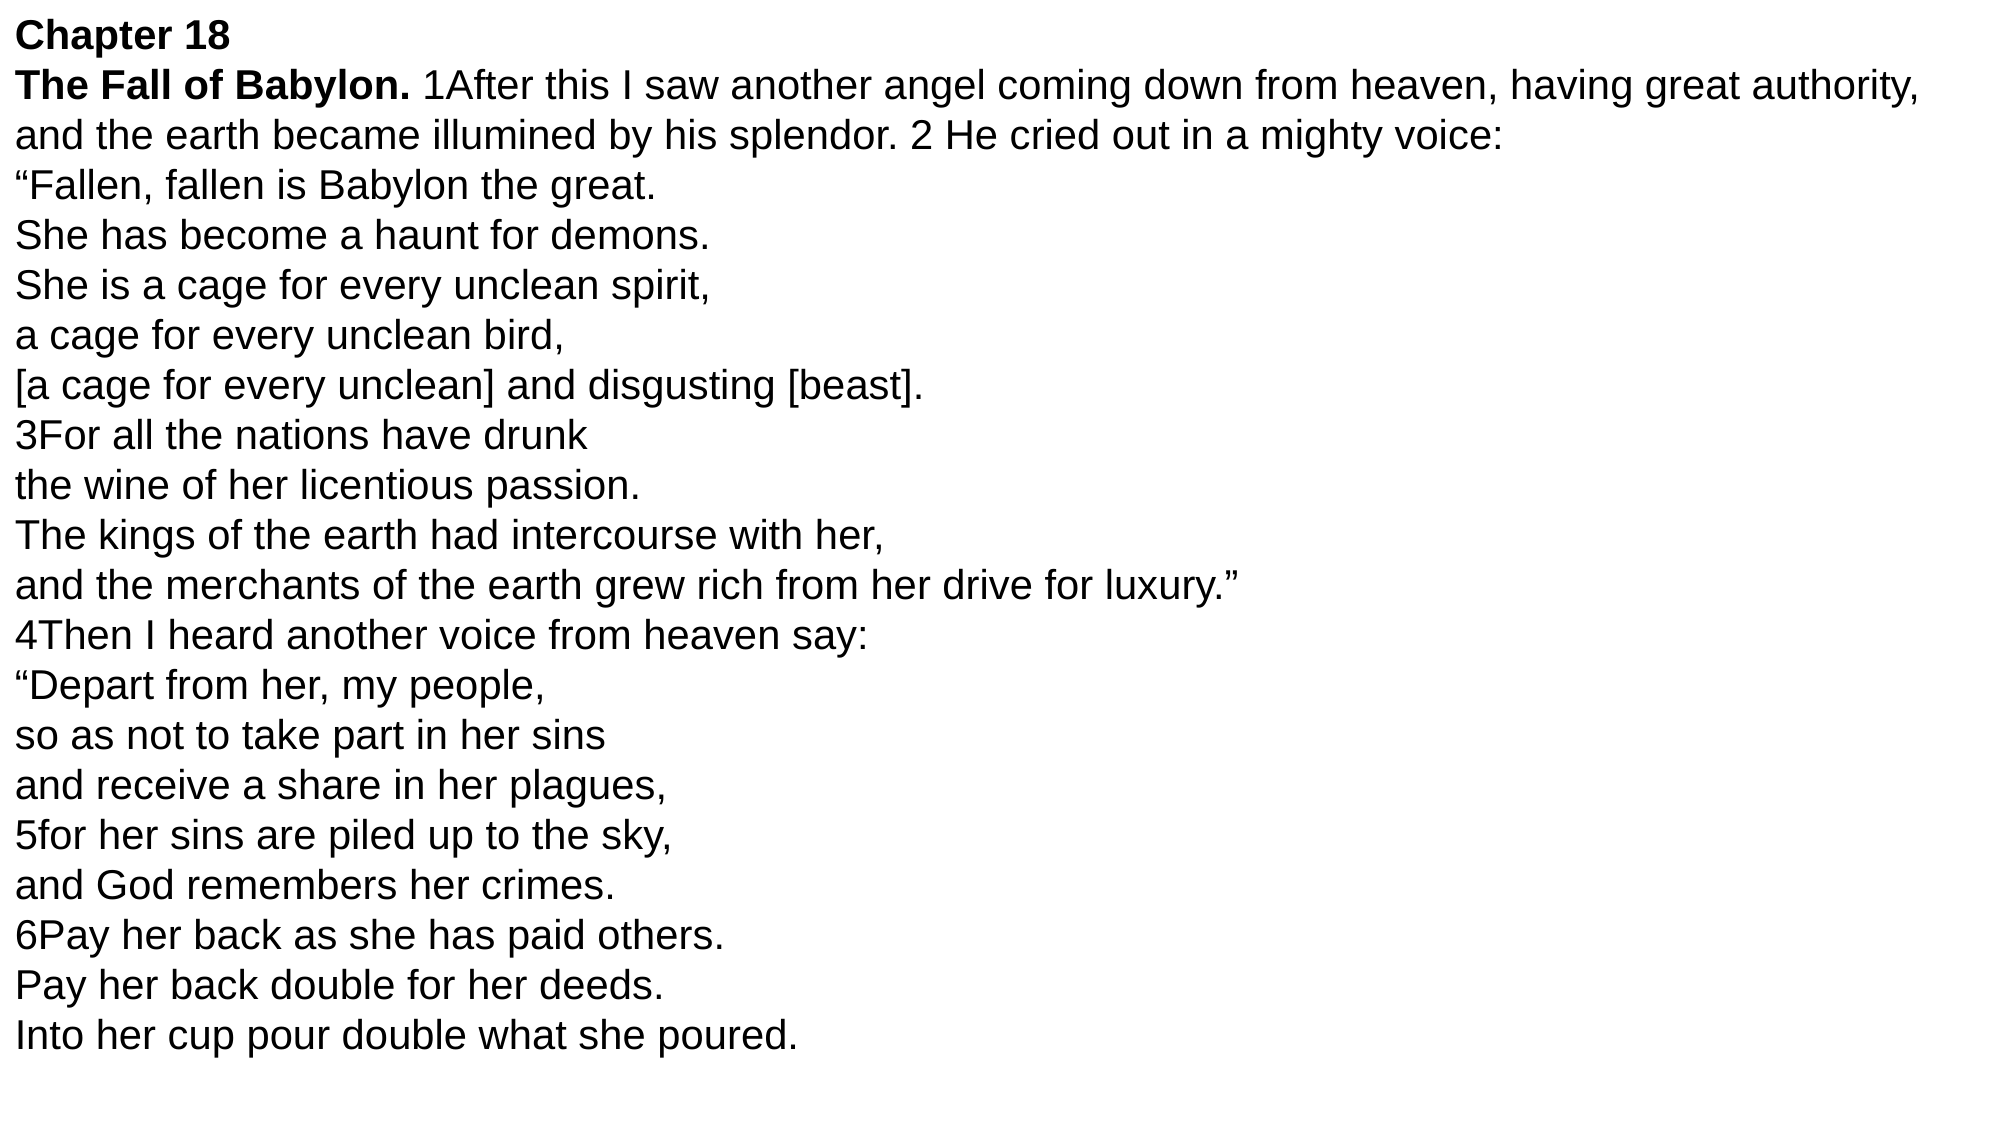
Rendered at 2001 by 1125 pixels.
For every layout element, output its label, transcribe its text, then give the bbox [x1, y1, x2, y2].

text_box Chapter 18 The Fall of Babylon. 1After this I saw another angel coming down from heaven, having great authority, and the earth became illumined by his splendor. 2 He cried out in a mighty voice: “Fallen, fallen is Babylon the great. She has become a haunt for demons. She is a cage for every unclean spirit, a cage for every unclean bird, [a cage for every unclean] and disgusting [beast]. 3For all the nations have drunk the wine of her licentious passion. The kings of the earth had intercourse with her, and the merchants of the earth grew rich from her drive for luxury.” 4Then I heard another voice from heaven say: “Depart from her, my people, so as not to take part in her sins and receive a share in her plagues, 5for her sins are piled up to the sky, and God remembers her crimes. 6Pay her back as she has paid others. Pay her back double for her deeds. Into her cup pour double what she poured. [0, 0, 1989, 1066]
